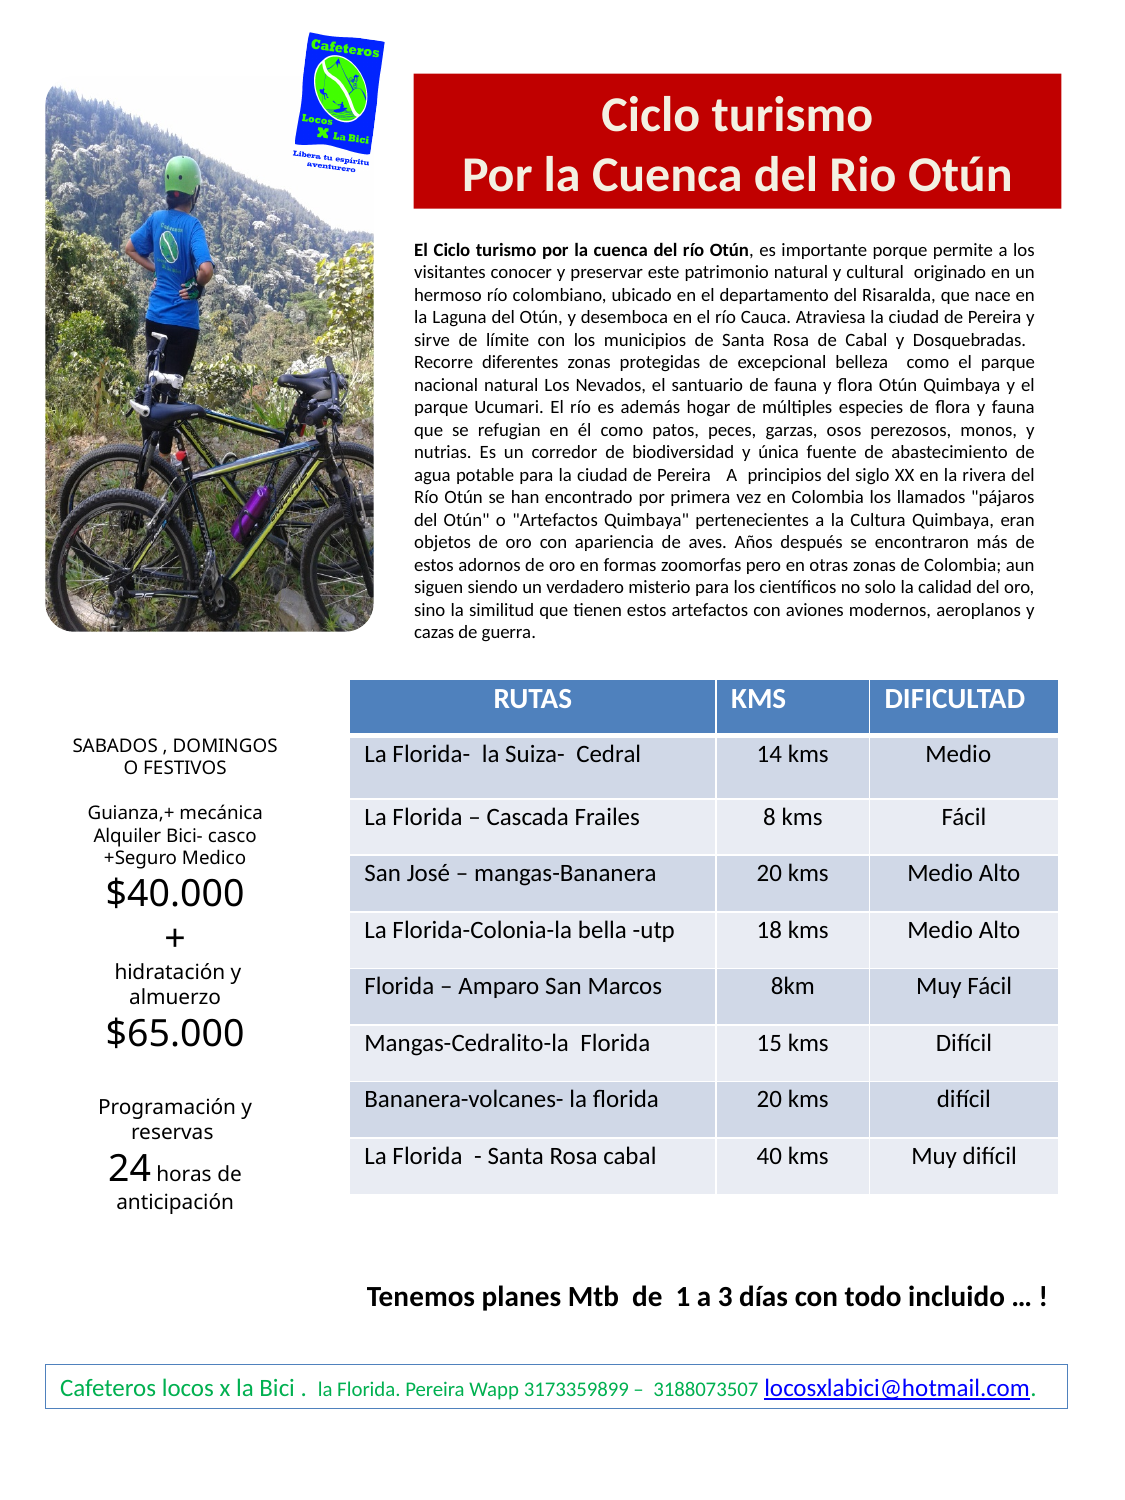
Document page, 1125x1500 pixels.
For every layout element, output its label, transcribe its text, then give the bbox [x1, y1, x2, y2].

table_cell Florida – Amparo San Marcos [350, 969, 715, 1024]
table_cell Medio Alto [870, 856, 1058, 911]
table_cell 8 kms [717, 800, 869, 854]
table_cell Fácil [870, 800, 1058, 854]
table_cell Muy difícil [870, 1139, 1058, 1194]
text_box SABADOS , DOMINGOS O FESTIVOS Guianza,+ mecánica Alquiler Bici- casco +Seguro Medico $40.000 + hidratación y almuerzo $65.000 Programación y reservas 24 horas de anticipación [54, 726, 296, 1249]
table_cell La Florida - Santa Rosa cabal [350, 1139, 715, 1194]
table_cell La Florida-Colonia-la bella -utp [350, 913, 715, 968]
table_cell Bananera-volcanes- la florida [350, 1082, 715, 1137]
table_cell Difícil [870, 1026, 1058, 1081]
table_cell 18 kms [717, 913, 869, 968]
table_header DIFICULTAD [870, 680, 1058, 733]
table_header RUTAS [350, 680, 715, 733]
table_cell 20 kms [717, 856, 869, 911]
table_cell 8km [717, 969, 869, 1024]
table_cell 15 kms [717, 1026, 869, 1081]
table_cell Medio Alto [870, 913, 1058, 968]
table_cell Mangas-Cedralito-la Florida [350, 1026, 715, 1081]
table_cell 14 kms [717, 738, 869, 798]
text_box Cafeteros locos x la Bici . la Florida. Pereira Wapp 3173359899 – 3188073507 locosxlabici@hotmail.com. [45, 1364, 1068, 1409]
table_cell 20 kms [717, 1082, 869, 1137]
table_header KMS [717, 680, 869, 733]
table_cell 40 kms [717, 1139, 869, 1194]
text_box Ciclo turismo Por la Cuenca del Rio Otún [413, 73, 1062, 209]
table_cell difícil [870, 1082, 1058, 1137]
text_box El Ciclo turismo por la cuenca del río Otún, es importante porque permite a los visitantes conocer y preservar este patrimonio natural y cultural originado en un hermoso río colombiano, ubicado en el departamento del Risaralda, que nace en la Laguna del Otún, y desemboca en el río Cauca. Atraviesa la ciudad de Pereira y sirve de límite con los municipios de Santa Rosa de Cabal y Dosquebradas. Recorre diferentes zonas protegidas de excepcional belleza como el parque nacional natural Los Nevados, el santuario de fauna y flora Otún Quimbaya y el parque Ucumari. El río es además hogar de múltiples especies de flora y fauna que se refugian en él como patos, peces, garzas, osos perezosos, monos, y nutrias. Es un corredor de biodiversidad y única fuente de abastecimiento de agua potable para la ciudad de Pereira A principios del siglo XX en la rivera del Río Otún se han encontrado por primera vez en Colombia los llamados "pájaros del Otún" o "Artefactos Quimbaya" pertenecientes a la Cultura Quimbaya, eran objetos de oro con apariencia de aves. Años después se encontraron más de estos adornos de oro en formas zoomorfas pero en otras zonas de Colombia; aun siguen siendo un verdadero misterio para los científicos no solo la calidad del oro, sino la similitud que tienen estos artefactos con aviones modernos, aeroplanos y cazas de guerra. [399, 230, 1050, 650]
table_cell Muy Fácil [870, 969, 1058, 1024]
table_cell La Florida- la Suiza- Cedral [350, 738, 715, 798]
text_box Tenemos planes Mtb de 1 a 3 días con todo incluido … ! [352, 1269, 1094, 1320]
table_cell La Florida – Cascada Frailes [350, 800, 715, 854]
picture [0, 32, 488, 632]
table_cell San José – mangas-Bananera [350, 856, 715, 911]
table_cell Medio [870, 738, 1058, 798]
